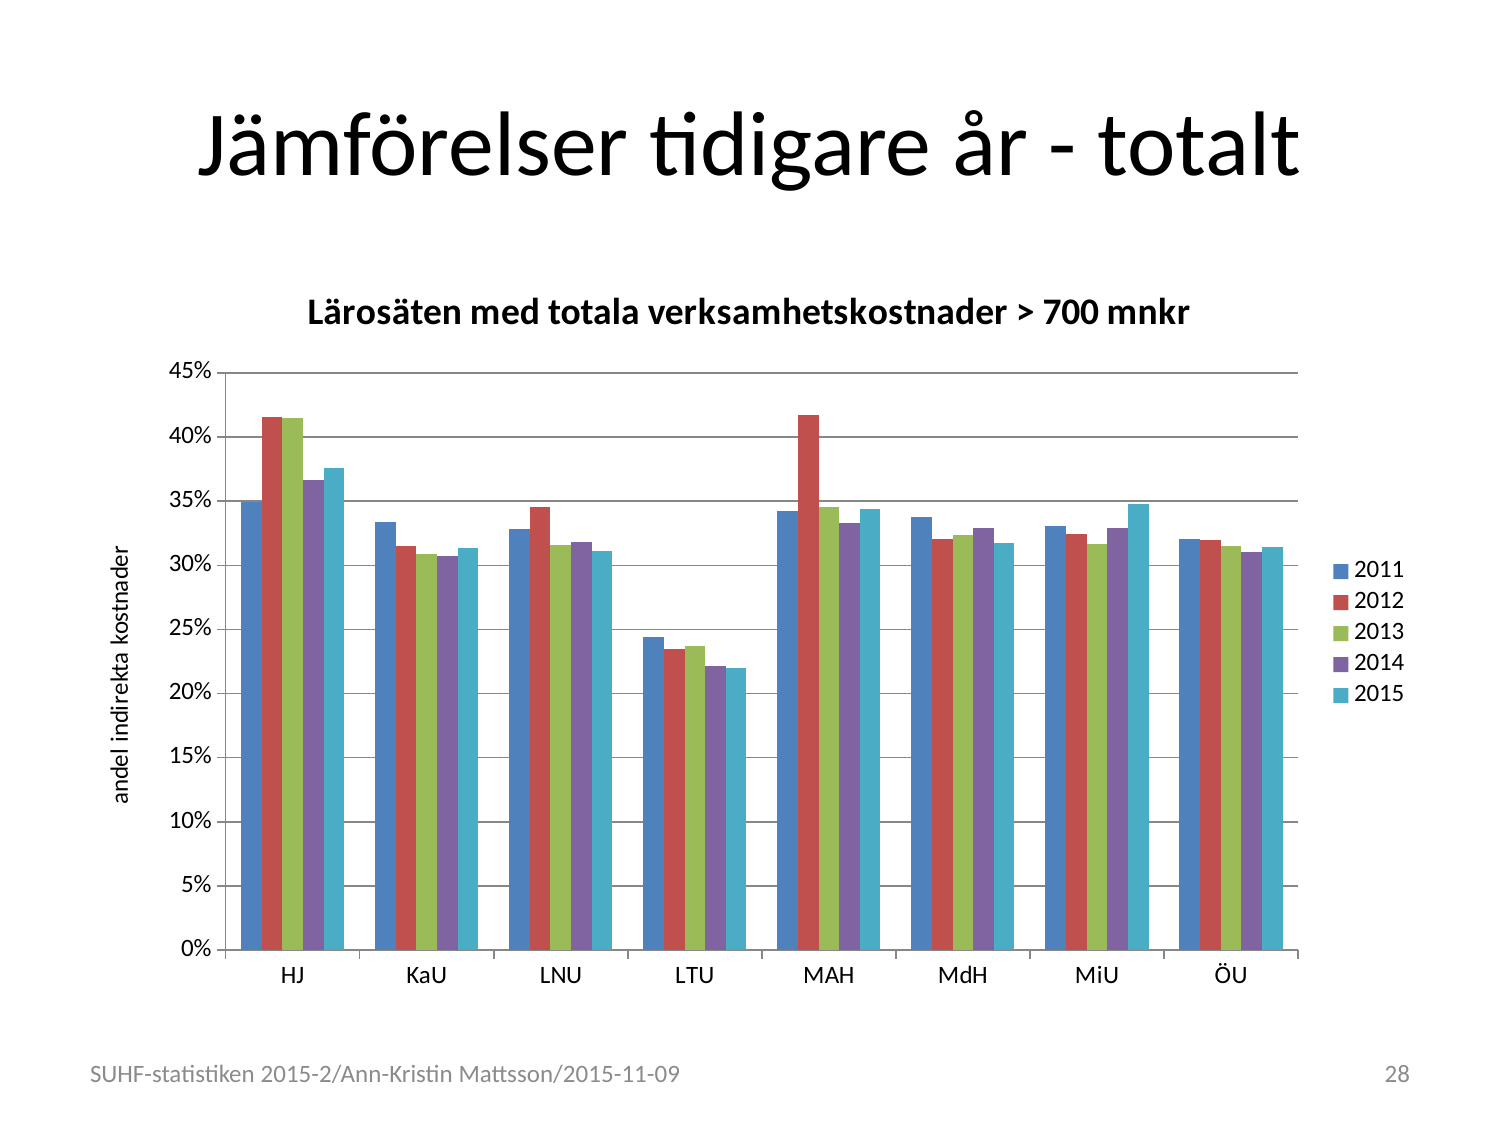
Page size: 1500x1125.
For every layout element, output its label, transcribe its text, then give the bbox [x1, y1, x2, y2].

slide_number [75, 1042, 750, 1103]
chart [74, 262, 1426, 1006]
slide_number 28 [1074, 1042, 1425, 1103]
title Jämförelser tidigare år - totalt [75, 45, 1425, 233]
